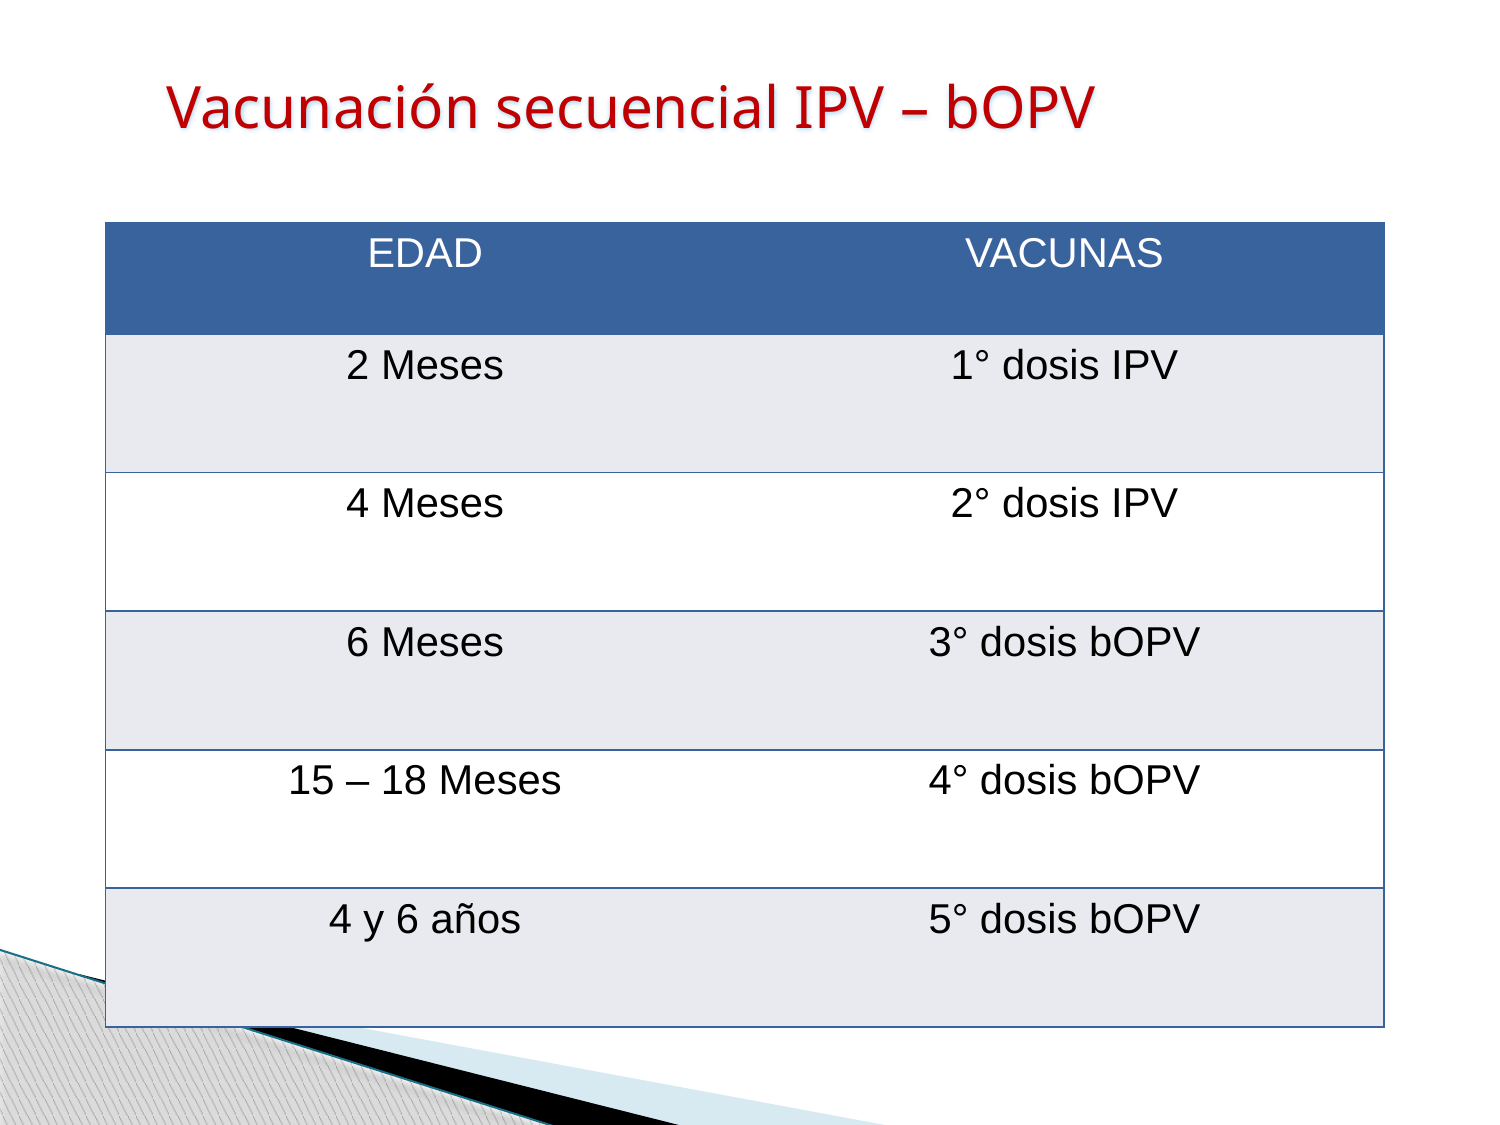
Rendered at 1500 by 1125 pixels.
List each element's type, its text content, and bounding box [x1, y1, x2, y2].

table_cell 3° dosis bOPV [745, 612, 1383, 749]
table_cell 6 Meses [106, 612, 745, 749]
table_cell 4° dosis bOPV [745, 751, 1383, 887]
text_box Vacunación secuencial IPV – bOPV [105, 70, 1341, 141]
table_cell 15 – 18 Meses [106, 751, 745, 887]
table_cell 4 Meses [106, 473, 745, 610]
table_header EDAD [106, 224, 745, 333]
table_cell 2 Meses [106, 335, 745, 472]
table_header VACUNAS [745, 224, 1383, 333]
table_cell 1° dosis IPV [745, 335, 1383, 472]
table_cell 2° dosis IPV [745, 473, 1383, 610]
table_cell 4 y 6 años [106, 889, 745, 1026]
table_cell 5° dosis bOPV [745, 889, 1383, 1026]
